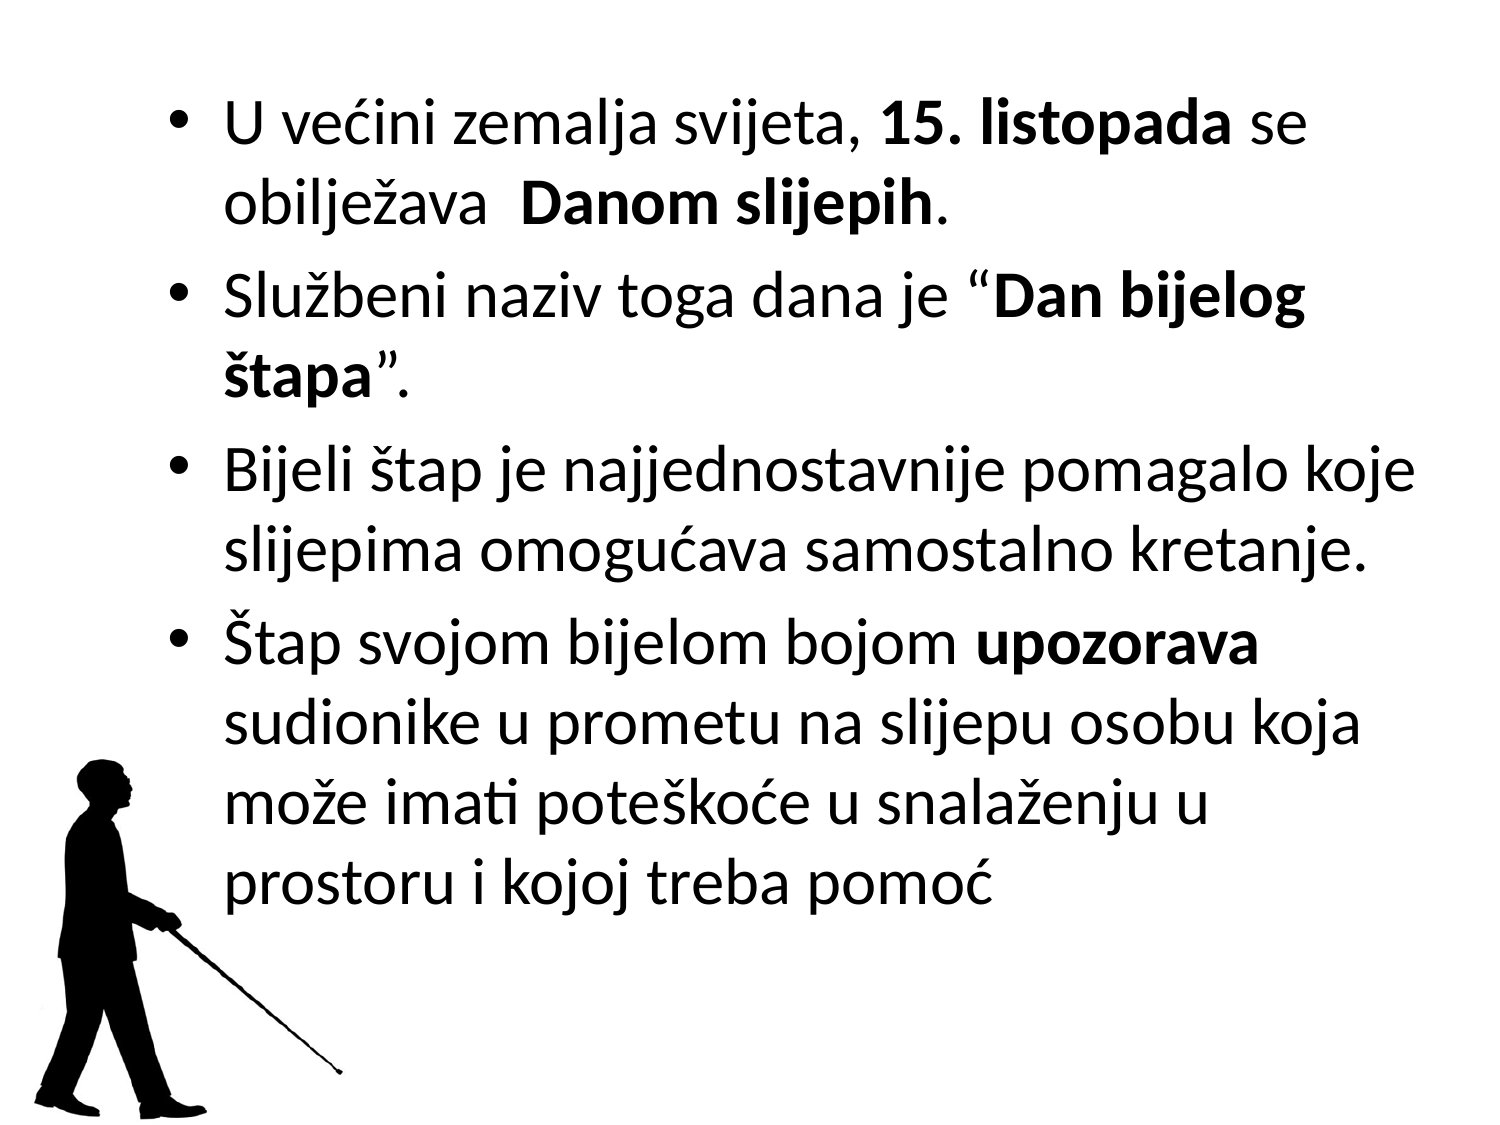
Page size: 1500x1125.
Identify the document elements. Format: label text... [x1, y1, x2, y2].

list U većini zemalja svijeta, 15. listopada se obilježava Danom slijepih. Službeni naziv toga dana je “Dan bijelog štapa”. Bijeli štap je najjednostavnije pomagalo koje slijepima omogućava samostalno kretanje. Štap svojom bijelom bojom upozorava sudionike u prometu na slijepu osobu koja može imati poteškoće u snalaženju u prostoru i kojoj treba pomoć [152, 70, 1465, 1005]
picture [0, 737, 399, 1125]
